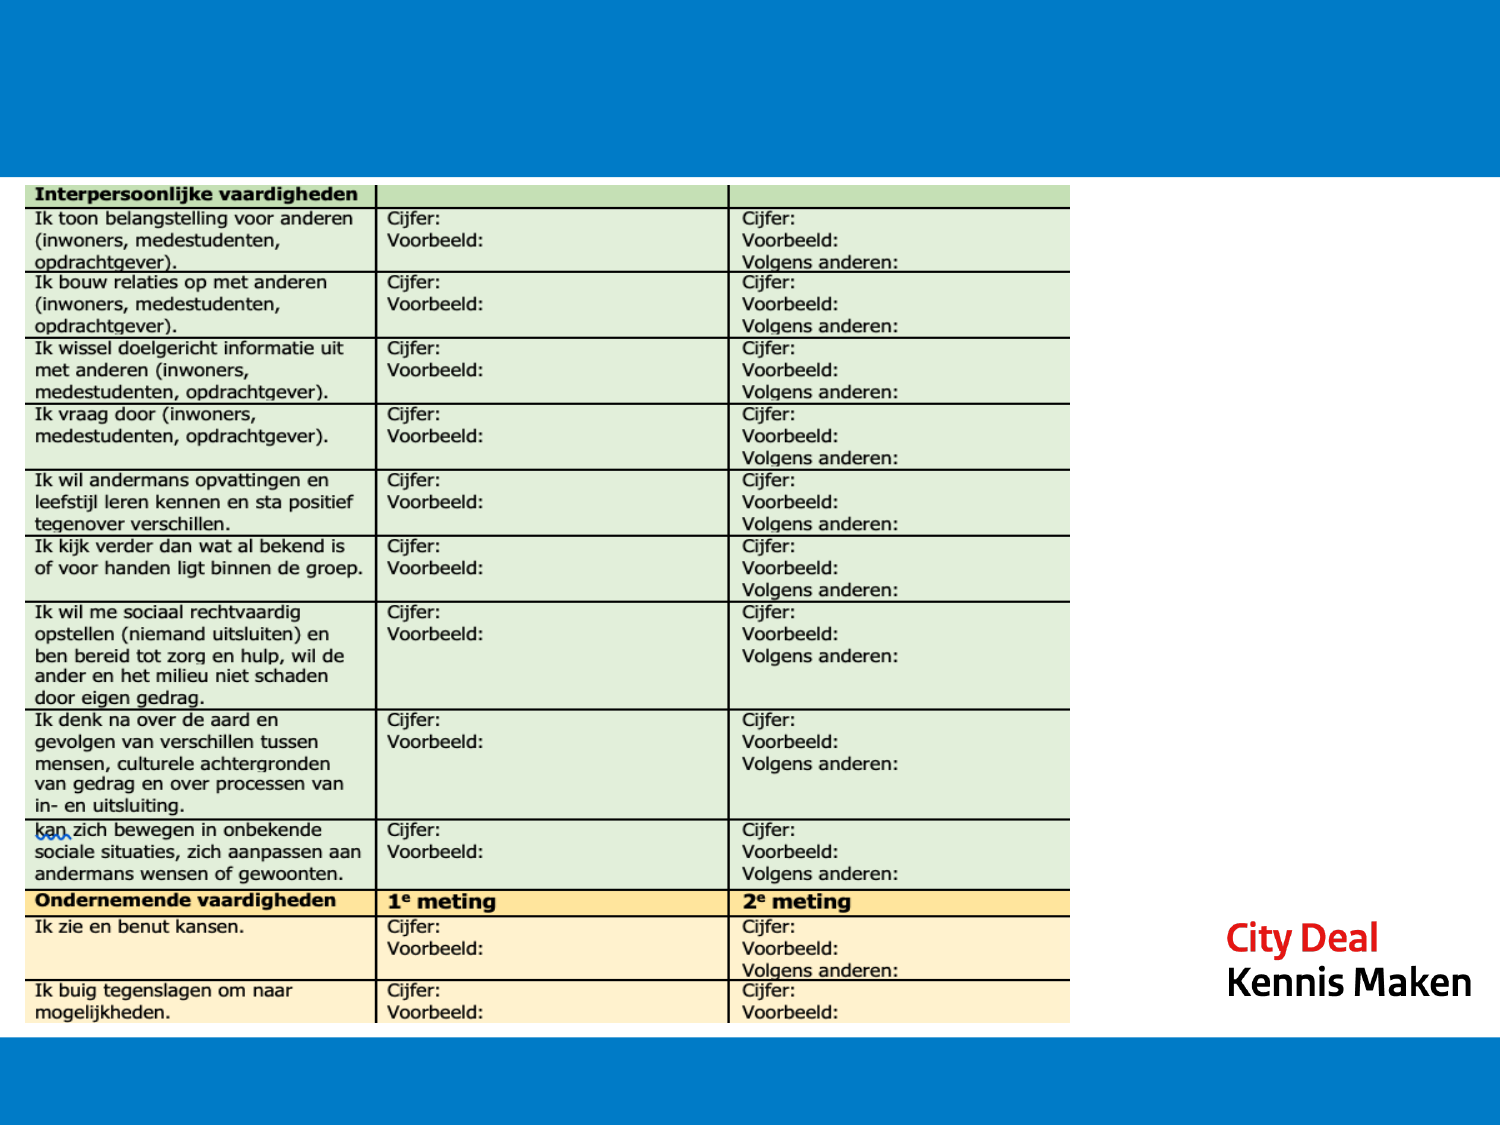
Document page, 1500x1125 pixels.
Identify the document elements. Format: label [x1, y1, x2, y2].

picture [1212, 901, 1483, 1021]
list [25, 185, 1070, 1023]
